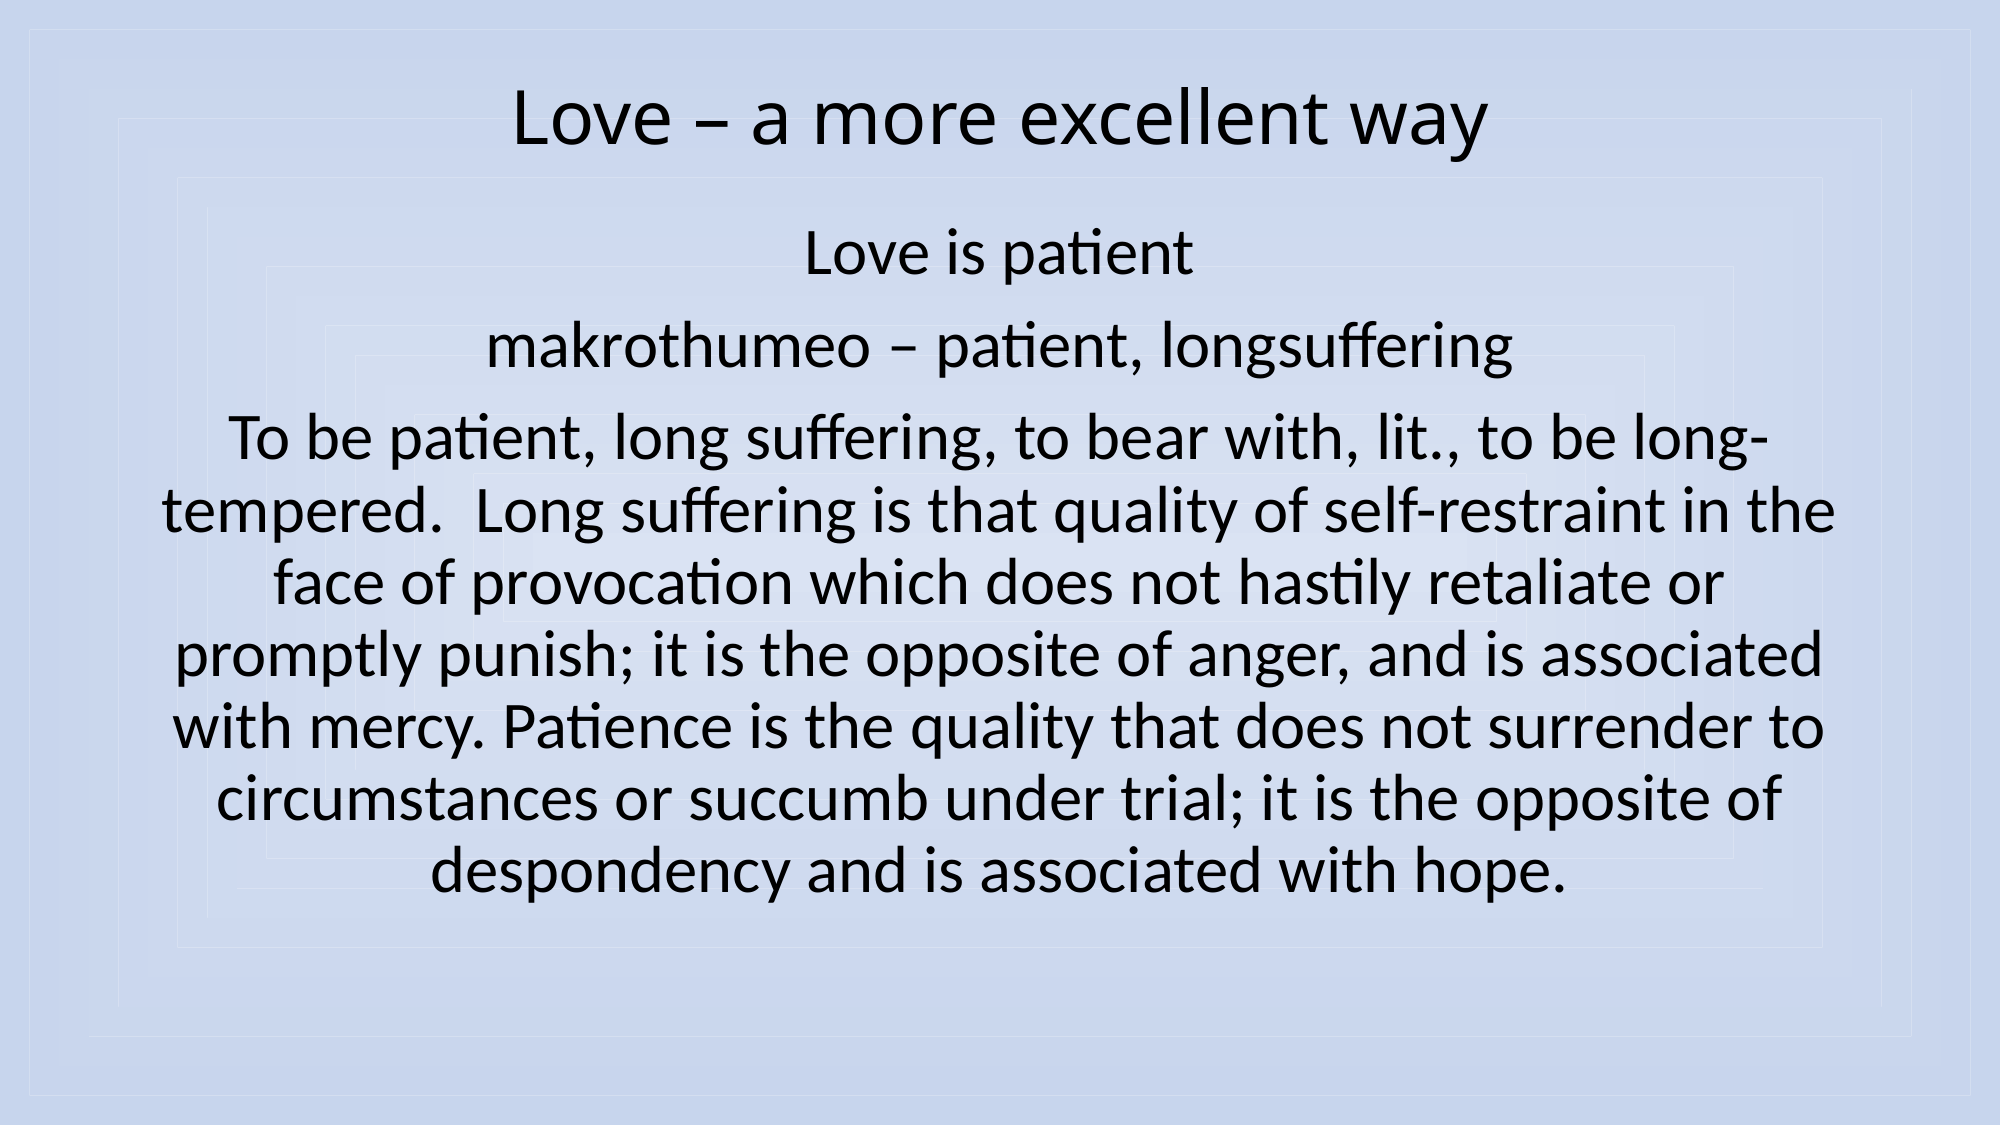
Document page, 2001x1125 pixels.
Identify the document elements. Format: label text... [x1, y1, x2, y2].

list Love is patient makrothumeo – patient, longsuffering To be patient, long suffering, to bear with, lit., to be long-tempered. Long suffering is that quality of self-restraint in the face of provocation which does not hastily retaliate or promptly punish; it is the opposite of anger, and is associated with mercy. Patience is the quality that does not surrender to circumstances or succumb under trial; it is the opposite of despondency and is associated with hope. [137, 209, 1863, 1125]
title Love – a more excellent way [137, 59, 1863, 181]
